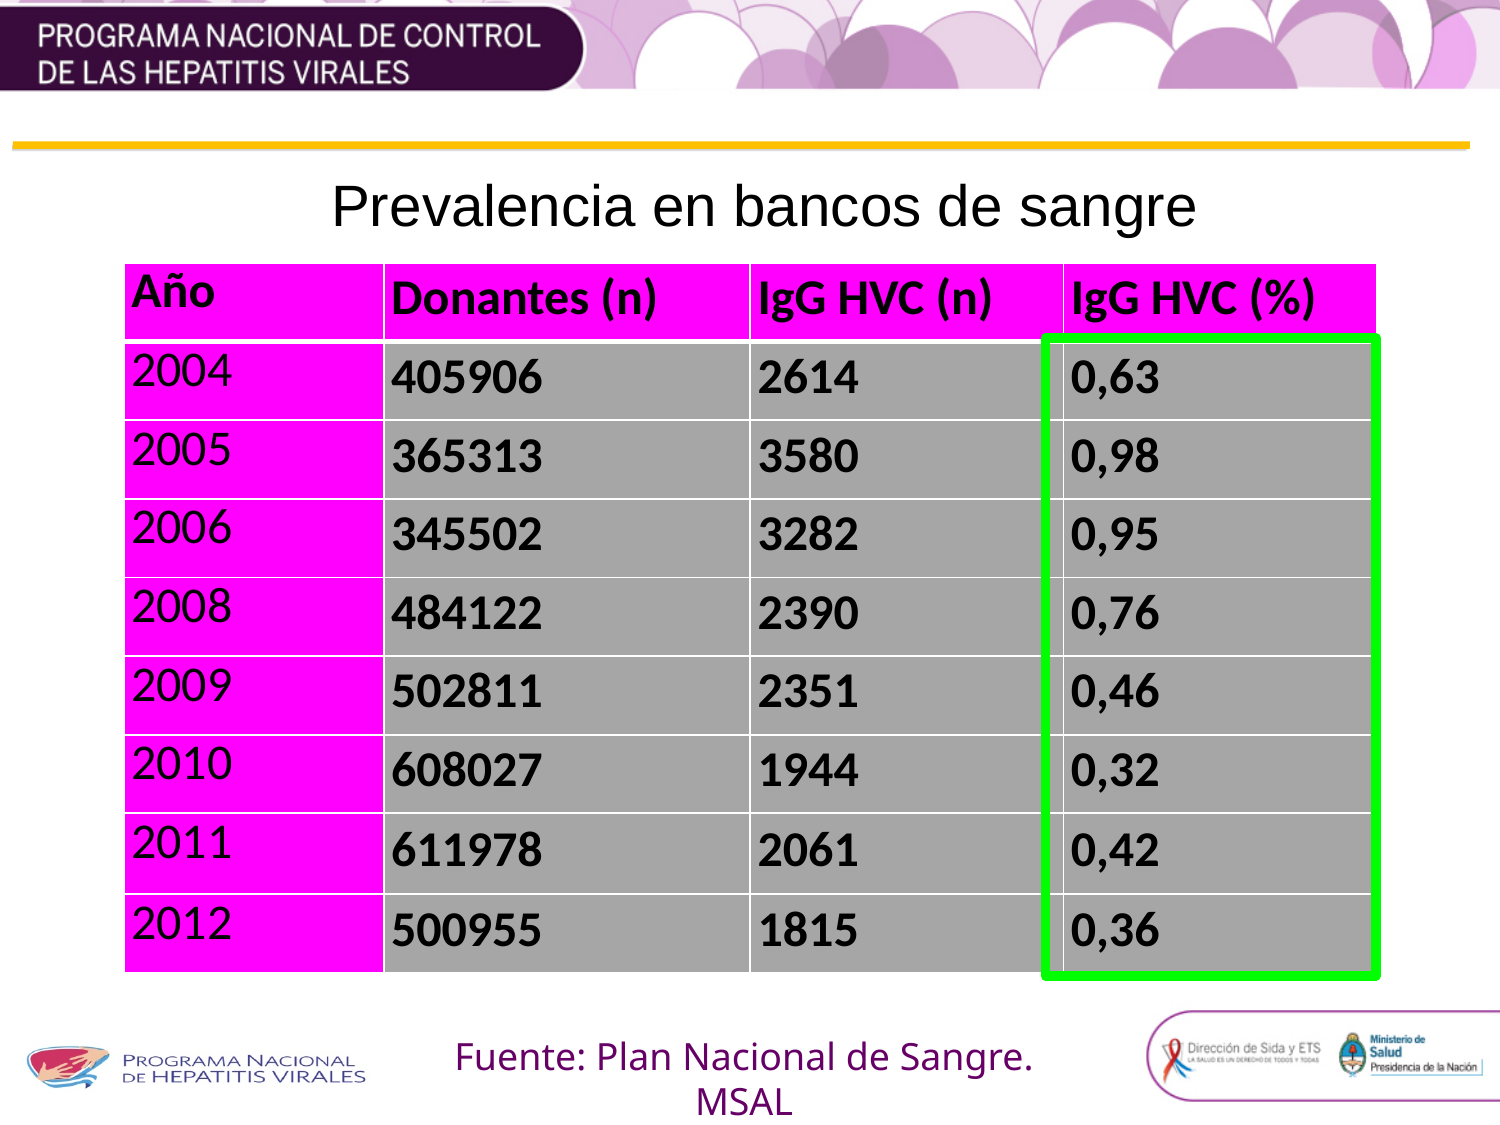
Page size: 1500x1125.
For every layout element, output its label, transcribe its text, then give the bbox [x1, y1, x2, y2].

text_box Fuente: Plan Nacional de Sangre. MSAL [395, 1025, 1093, 1125]
table_cell 2004 [125, 344, 383, 419]
table_cell 365313 [385, 421, 749, 498]
table_cell 2061 [751, 814, 1045, 893]
table_header Donantes (n) [385, 264, 749, 339]
table_cell 2005 [125, 421, 383, 498]
table_cell 2010 [125, 736, 383, 812]
table_cell 484122 [385, 578, 749, 655]
table_cell 1815 [751, 895, 1045, 972]
text_box [1045, 337, 1376, 976]
picture [0, 0, 1500, 1125]
table_cell 3580 [751, 421, 1045, 498]
table_cell 2351 [751, 657, 1045, 734]
table_cell 405906 [385, 344, 749, 419]
table_cell 611978 [385, 814, 749, 893]
table_cell 2009 [125, 657, 383, 734]
table_cell 2012 [125, 895, 383, 972]
table_cell 2614 [751, 344, 1045, 419]
table_cell 345502 [385, 500, 749, 577]
table_cell 608027 [385, 736, 749, 812]
table_cell 3282 [751, 500, 1045, 577]
table_header IgG HVC (n) [751, 264, 1063, 339]
table_header IgG HVC (%) [1064, 264, 1376, 337]
table_cell 2390 [751, 578, 1045, 655]
table_cell 2011 [125, 814, 383, 893]
table_cell 2008 [125, 578, 383, 655]
text_box [12, 141, 1470, 149]
table_cell 2006 [125, 500, 383, 577]
table_cell 500955 [385, 895, 749, 972]
table_cell 1944 [751, 736, 1045, 812]
text_box Prevalencia en bancos de sangre [316, 160, 1214, 246]
table_cell 502811 [385, 657, 749, 734]
table_header Año [125, 264, 383, 339]
